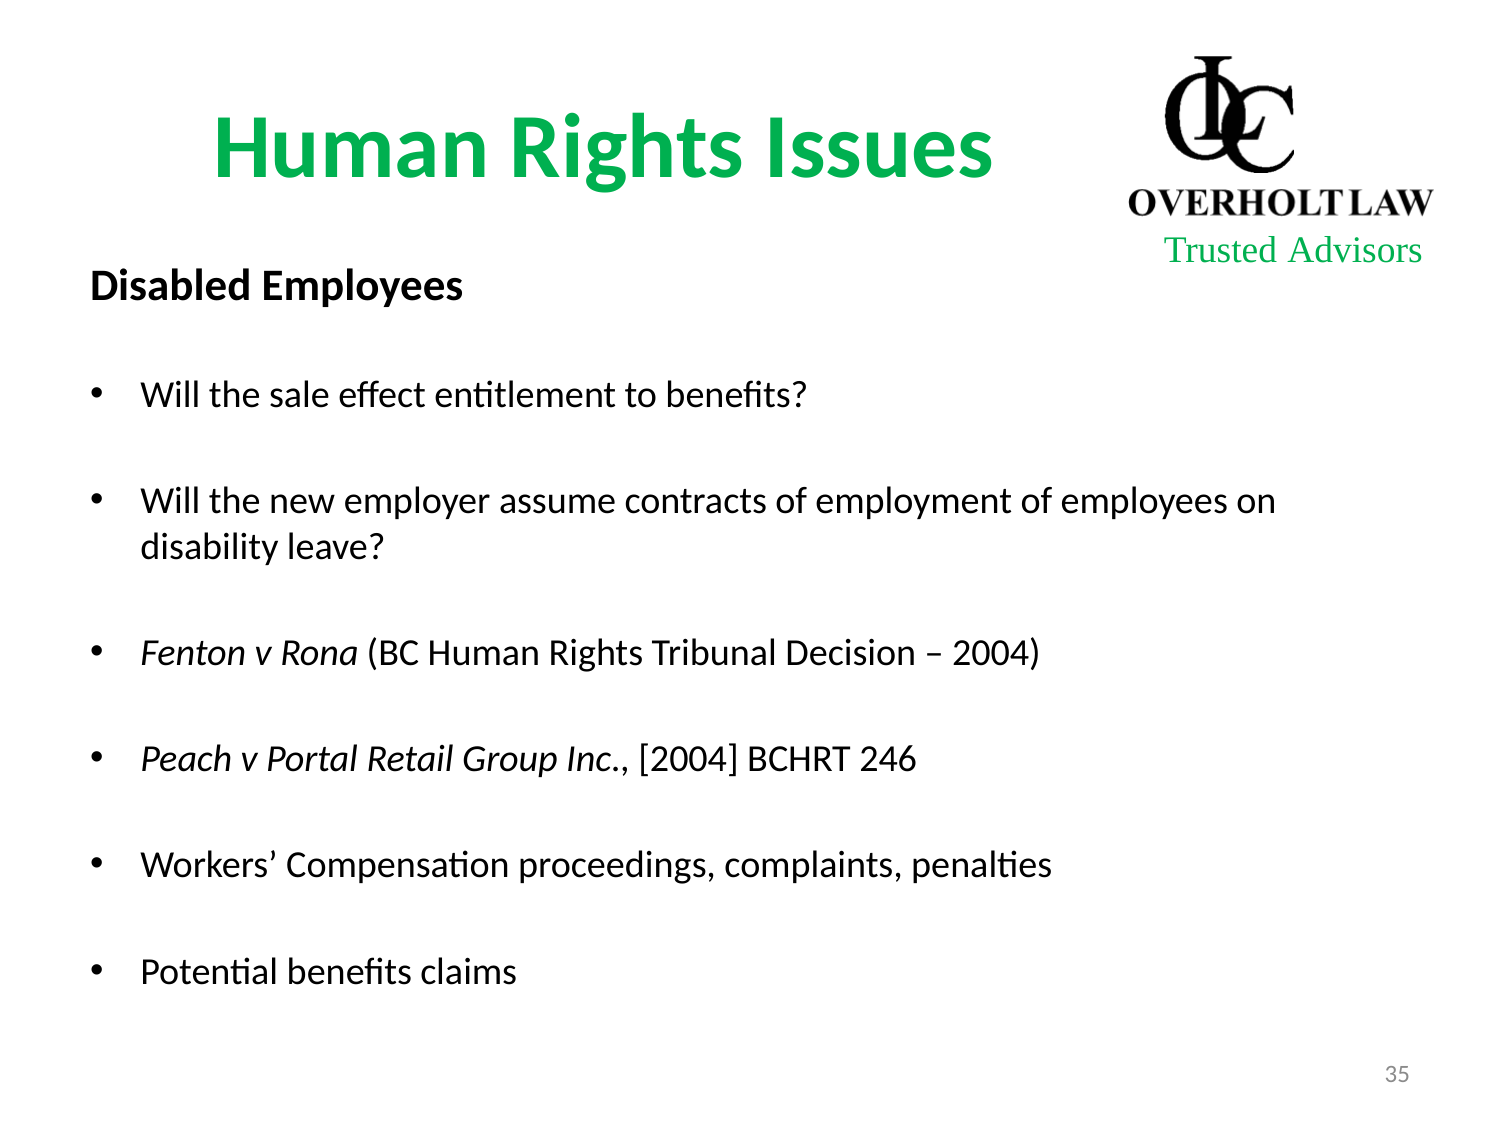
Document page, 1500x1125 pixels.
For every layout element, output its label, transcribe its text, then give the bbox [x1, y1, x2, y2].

title Human Rights Issues [75, 50, 1113, 233]
slide_number 35 [1074, 1042, 1425, 1103]
picture [1104, 55, 1500, 248]
text_box Trusted Advisors [1149, 255, 1438, 277]
list Disabled Employees Will the sale effect entitlement to benefits? Will the new employer assume contracts of employment of employees on disability leave? Fenton v Rona (BC Human Rights Tribunal Decision – 2004) Peach v Portal Retail Group Inc., [2004] BCHRT 246 Workers’ Compensation proceedings, complaints, penalties Potential benefits claims [75, 247, 1338, 1005]
